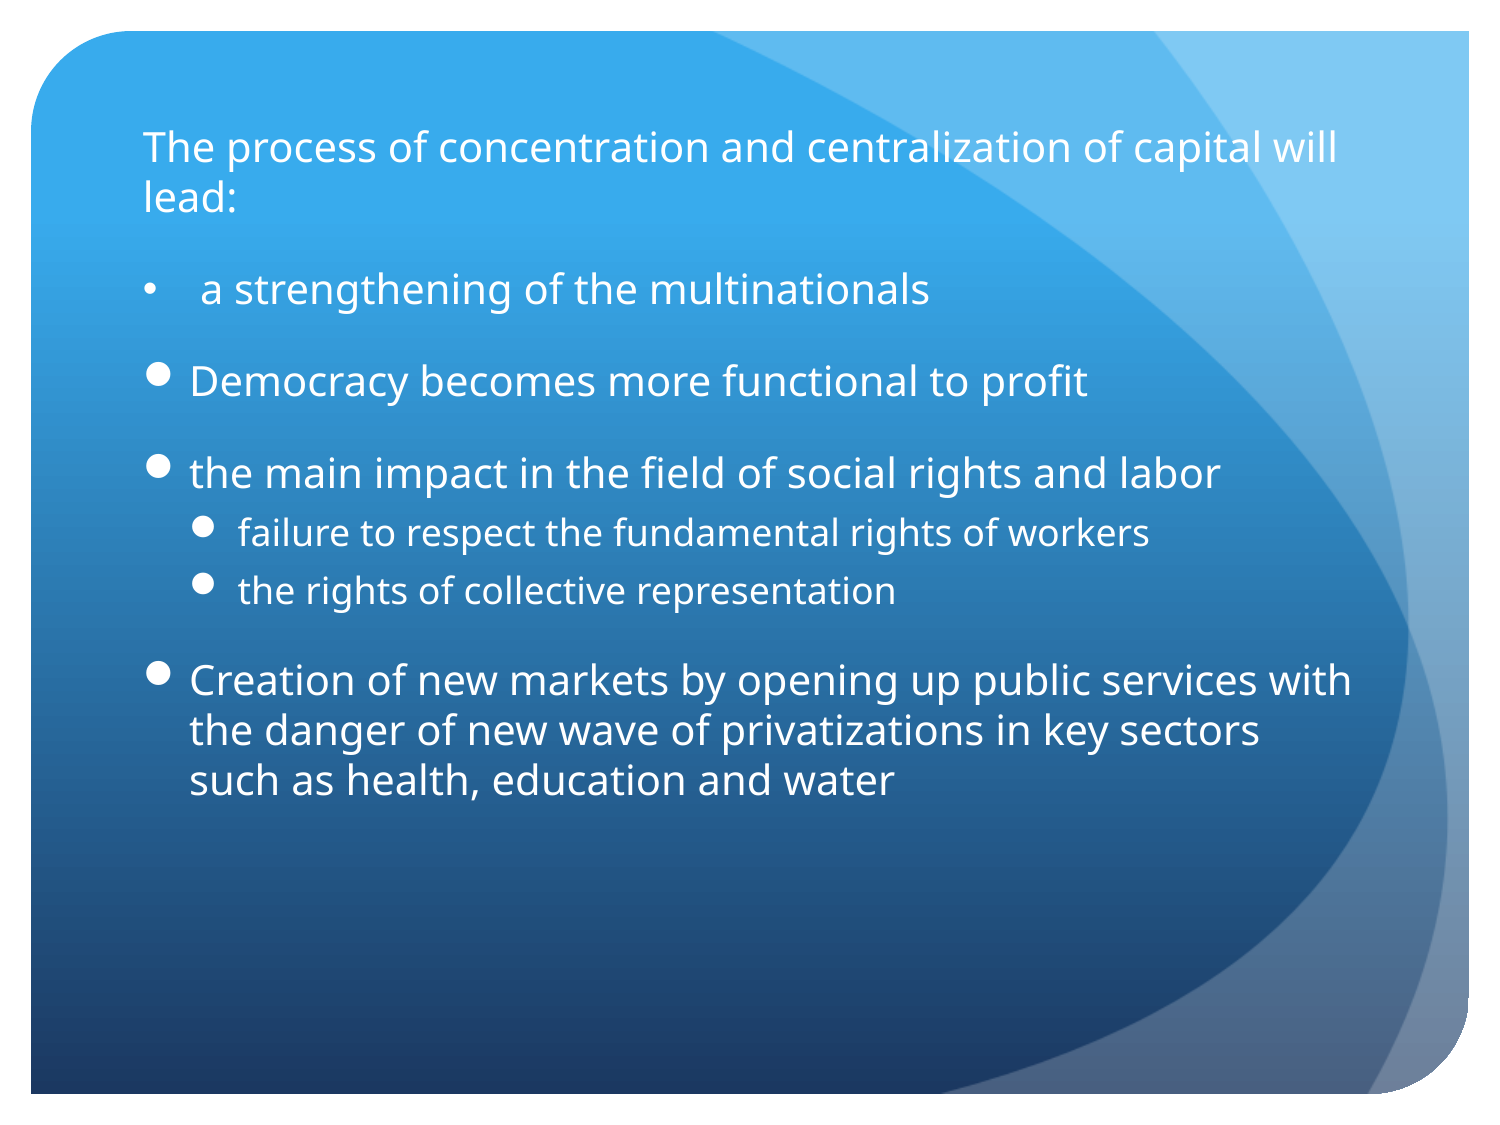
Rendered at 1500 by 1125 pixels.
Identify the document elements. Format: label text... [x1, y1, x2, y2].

picture [24, 30, 1473, 1094]
list The process of concentration and centralization of capital will lead: a strengthening of the multinationals Democracy becomes more functional to profit the main impact in the field of social rights and labor failure to respect the fundamental rights of workers the rights of collective representation Creation of new markets by opening up public services with the danger of new wave of privatizations in key sectors such as health, education and water [127, 113, 1372, 991]
